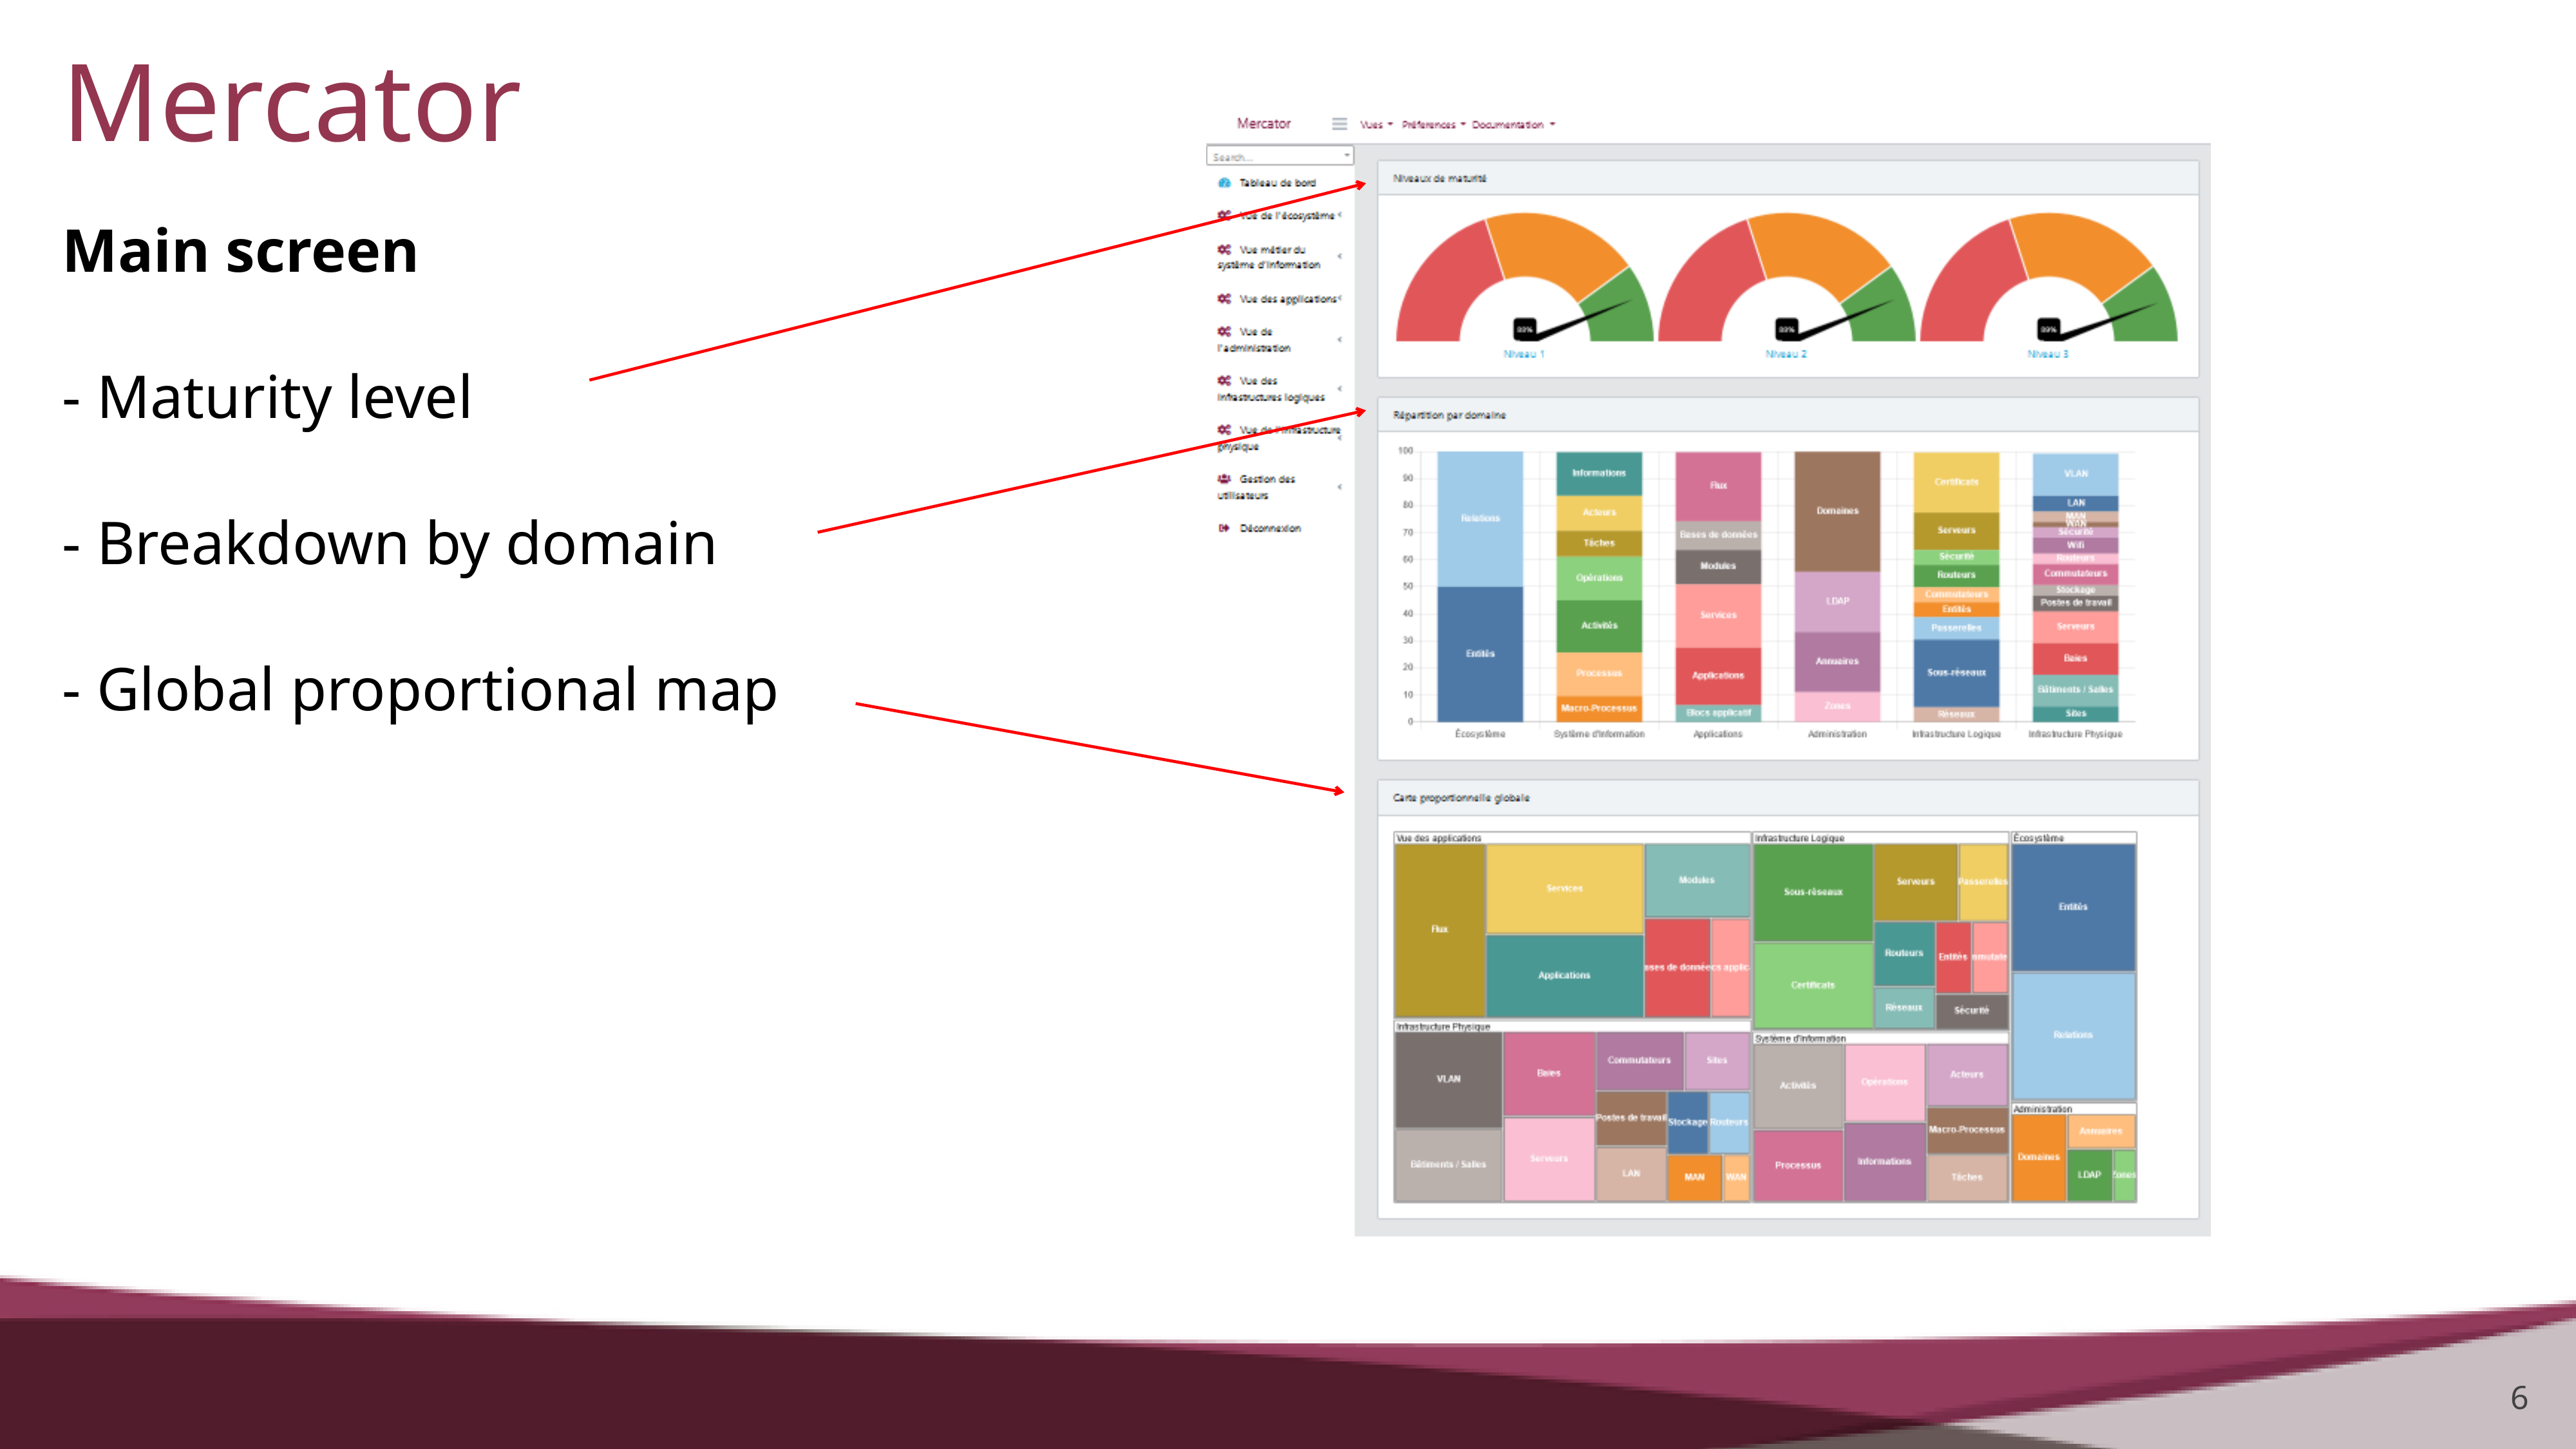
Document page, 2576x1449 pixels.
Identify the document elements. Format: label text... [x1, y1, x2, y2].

title Mercator [55, 0, 2167, 198]
list Main screen - Maturity level - Breakdown by domain - Global proportional map [55, 213, 1106, 1128]
picture [1206, 105, 2211, 1236]
text_box [855, 703, 1202, 768]
text_box [589, 224, 1202, 381]
text_box [817, 446, 1202, 533]
slide_number 6 [2441, 1368, 2537, 1424]
picture [0, 1261, 2576, 1449]
